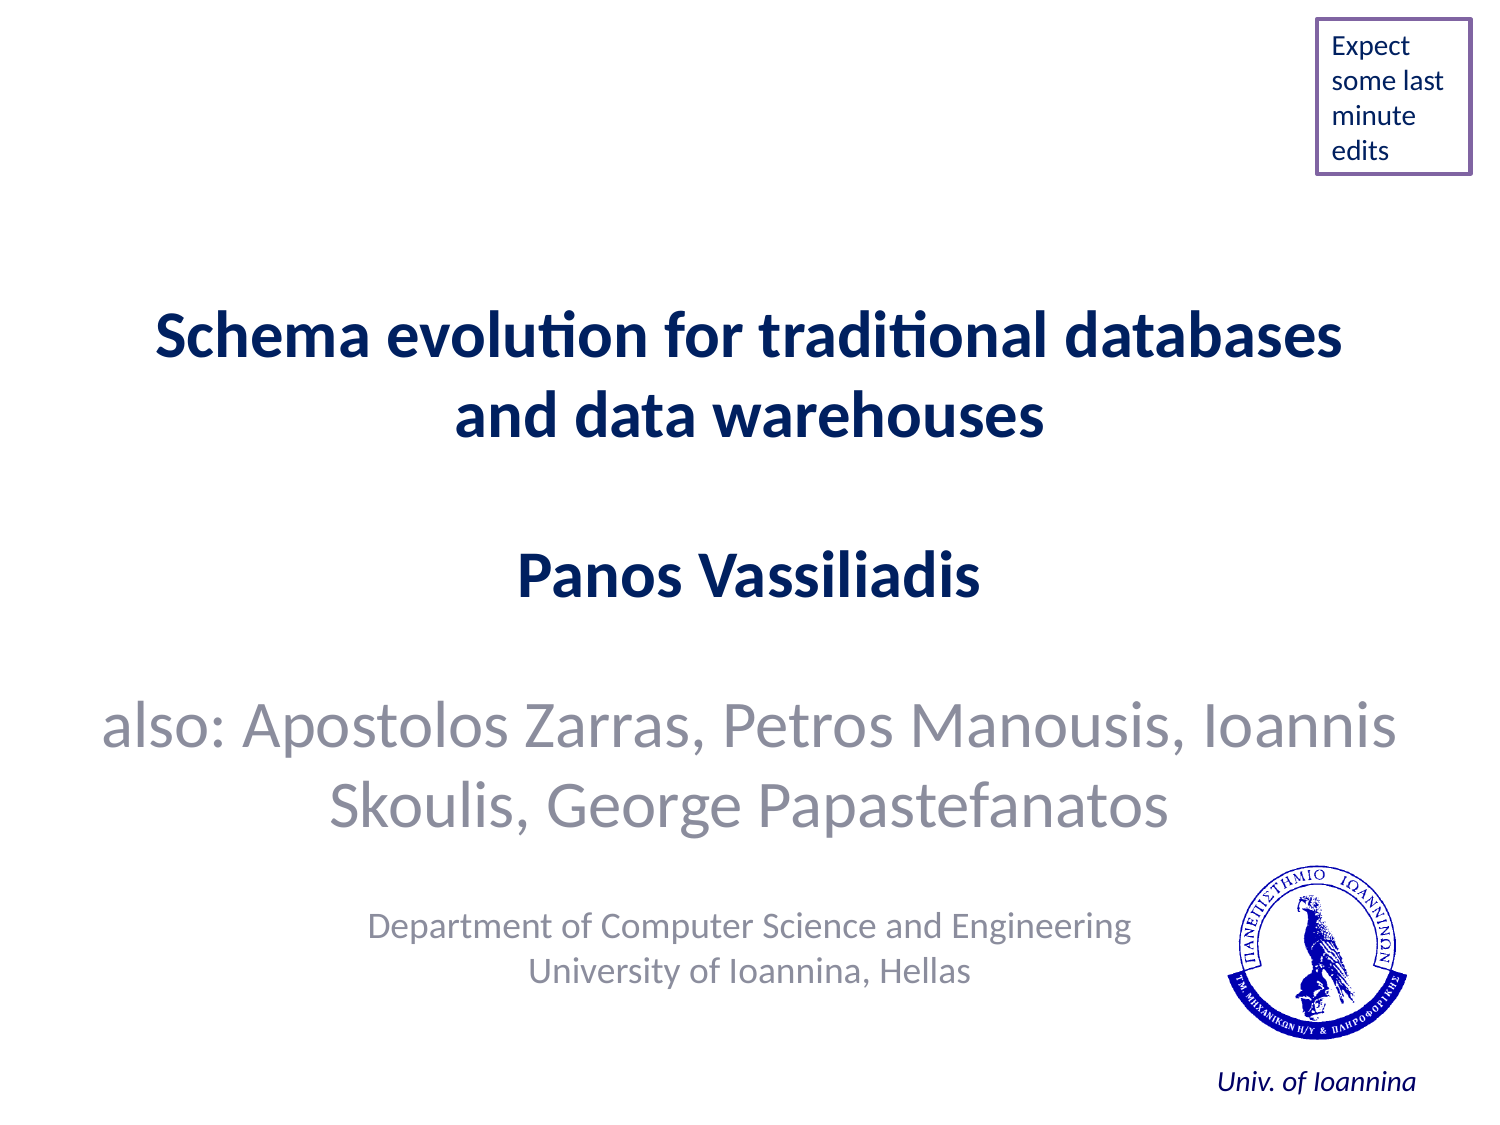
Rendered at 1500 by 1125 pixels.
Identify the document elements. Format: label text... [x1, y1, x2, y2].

text_box Univ. of Ioannina [1163, 1055, 1471, 1105]
picture [1224, 863, 1409, 1042]
text_box Expect some last minute edits [1315, 17, 1473, 176]
title Schema evolution for traditional databases and data warehouses Panos Vassiliadis [112, 276, 1388, 627]
subtitle also: Apostolos Zarras, Petros Manousis, Ioannis Skoulis, George Papastefanatos Department of Computer Science and Engineering University of Ioannina, Hellas [74, 666, 1426, 1076]
